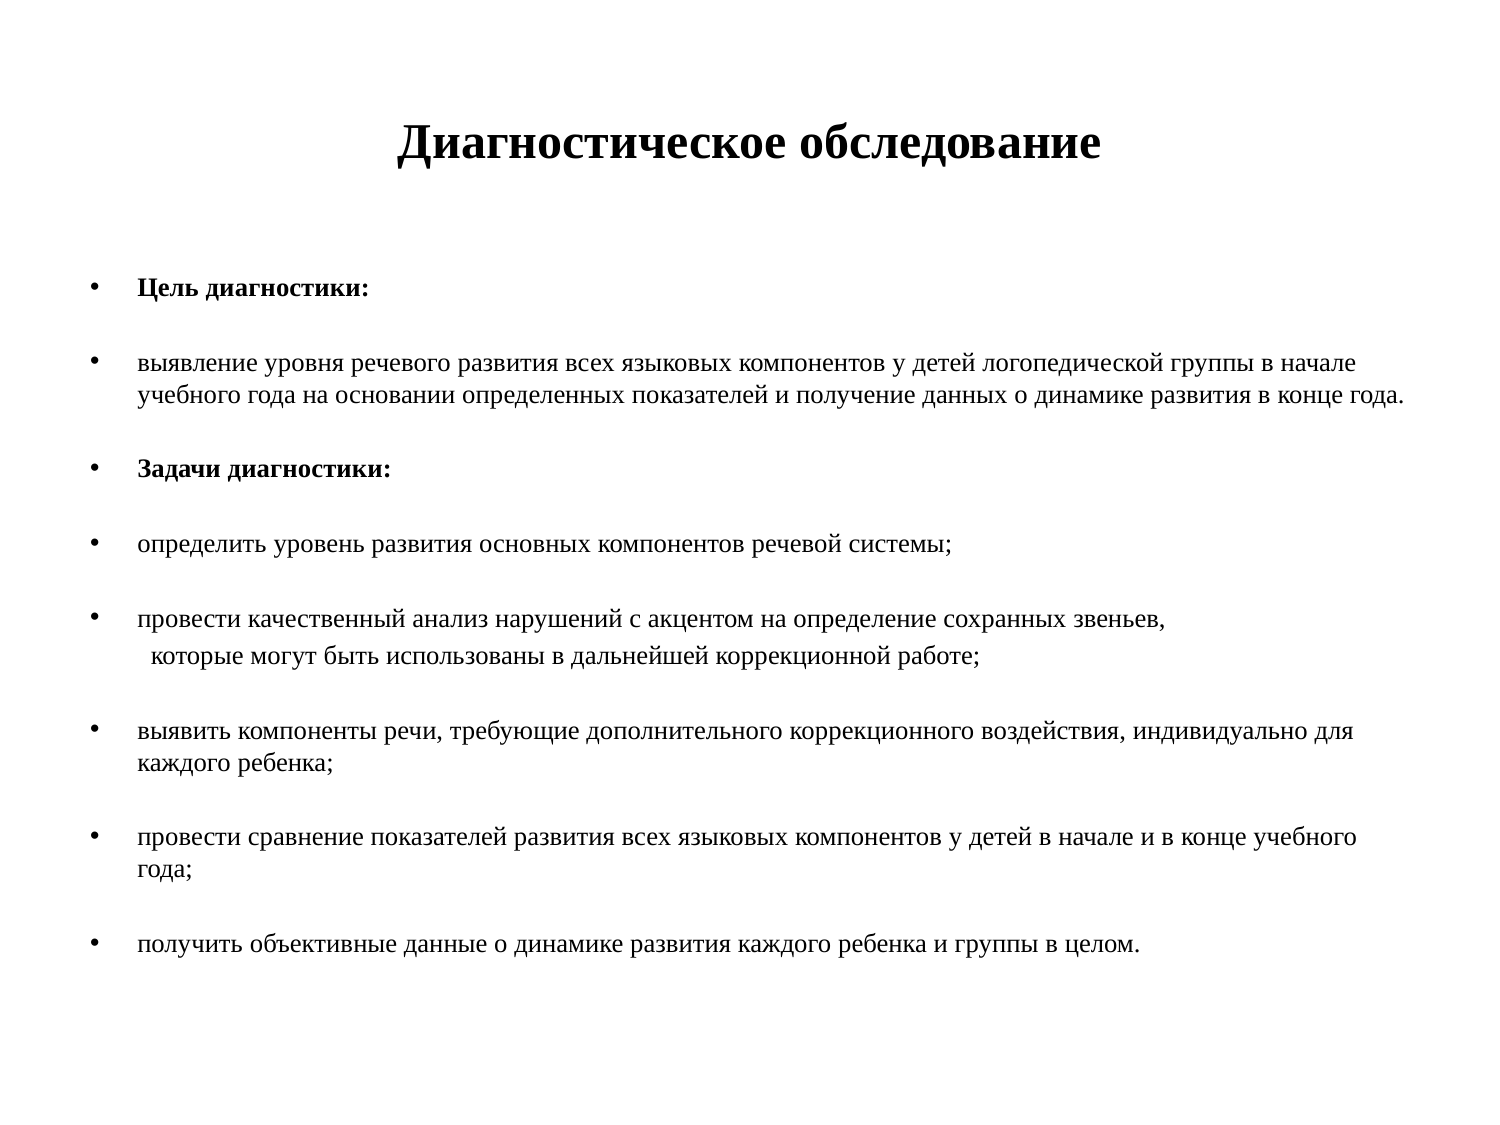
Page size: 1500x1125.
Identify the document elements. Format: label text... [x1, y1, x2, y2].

title Диагностическое обследование [75, 45, 1425, 233]
list Цель диагностики: выявление уровня речевого развития всех языковых компонентов у детей логопедической группы в начале учебного года на основании определенных показателей и получение данных о динамике развития в конце года. Задачи диагностики: определить уровень развития основных компонентов речевой системы; провести качественный анализ нарушений с акцентом на определение сохранных звеньев, которые могут быть использованы в дальнейшей коррекционной работе; выявить компоненты речи, требующие дополнительного коррекционного воздействия, индивидуально для каждого ребенка; провести сравнение показателей развития всех языковых компонентов у детей в начале и в конце учебного года; получить объективные данные о динамике развития каждого ребенка и группы в целом. [75, 262, 1425, 1005]
